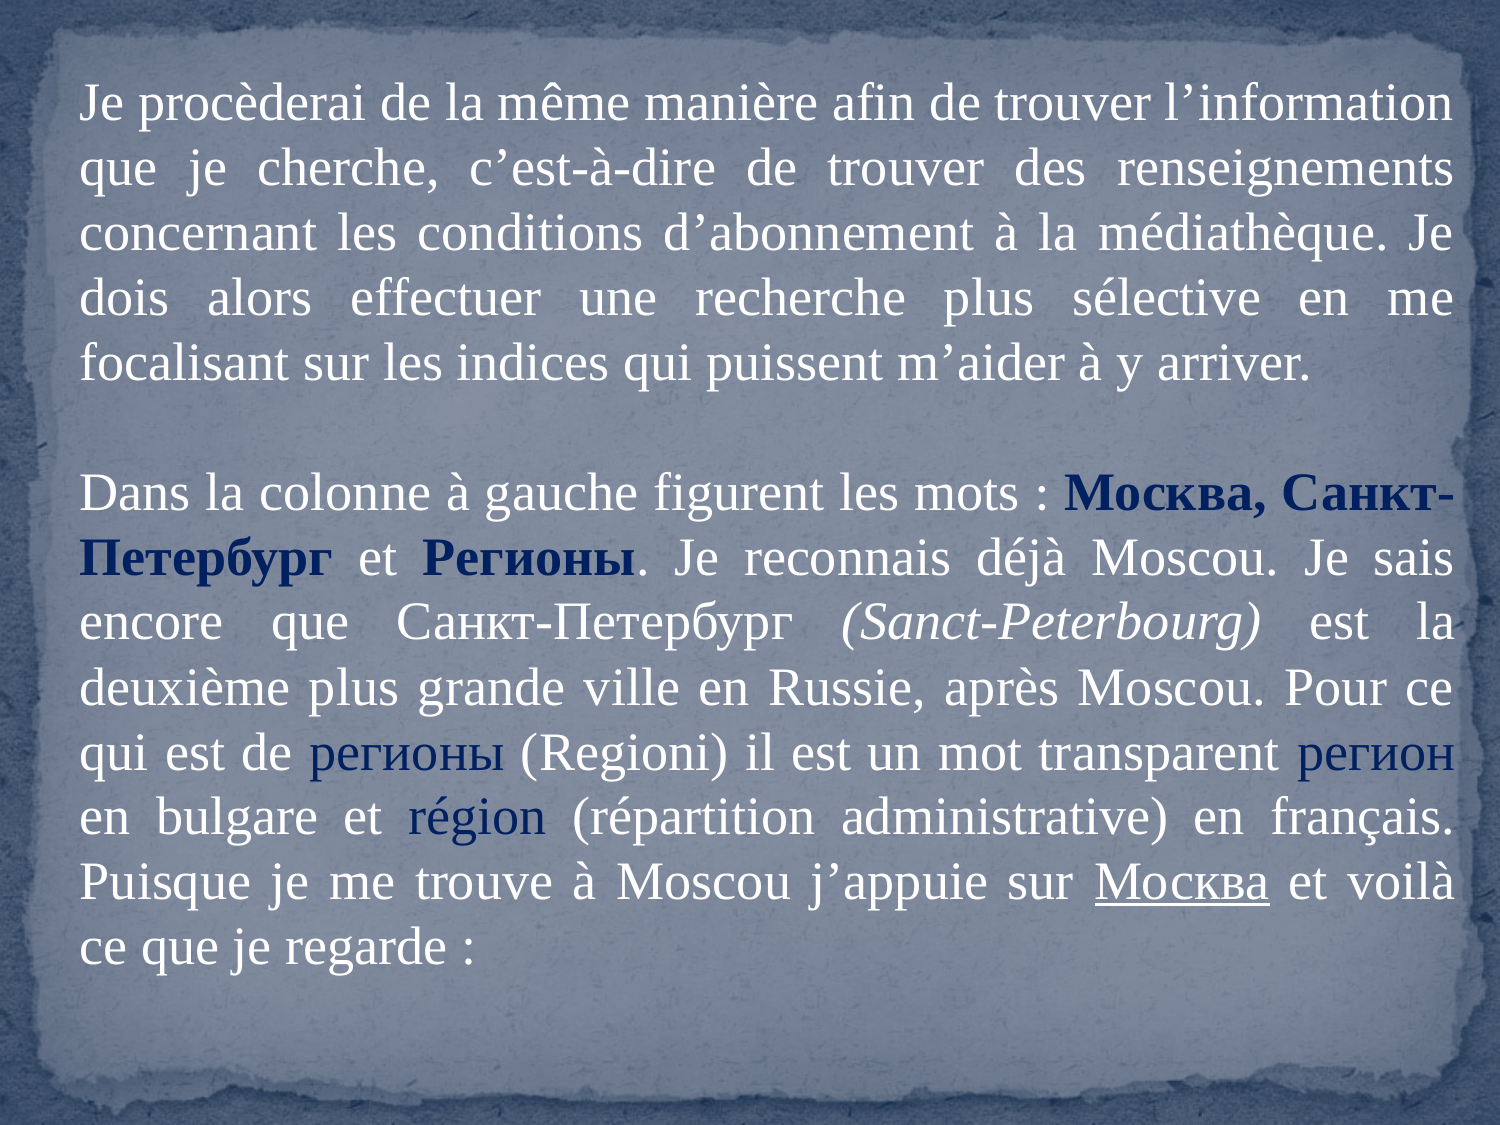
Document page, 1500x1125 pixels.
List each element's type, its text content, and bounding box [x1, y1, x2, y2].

text_box Je procèderai de la même manière afin de trouver l’information que je cherche, c’est-à-dire de trouver des renseignements concernant les conditions d’abonnement à la médiathèque. Je dois alors effectuer une recherche plus sélective en me focalisant sur les indices qui puissent m’aider à y arriver. Dans la colonne à gauche figurent les mots : Москва, Санкт-Петербург et Регионы. Je reconnais déjà Moscou. Je sais encore que Санкт-Петербург (Sanct-Peterbourg) est la deuxième plus grande ville en Russie, après Moscou. Pour ce qui est de регионы (Regioni) il est un mot transparent регион en bulgare et région (répartition administrative) en français. Puisque je me trouve à Moscou j’appuie sur Москва et voilà ce que je regarde : [64, 58, 1471, 983]
